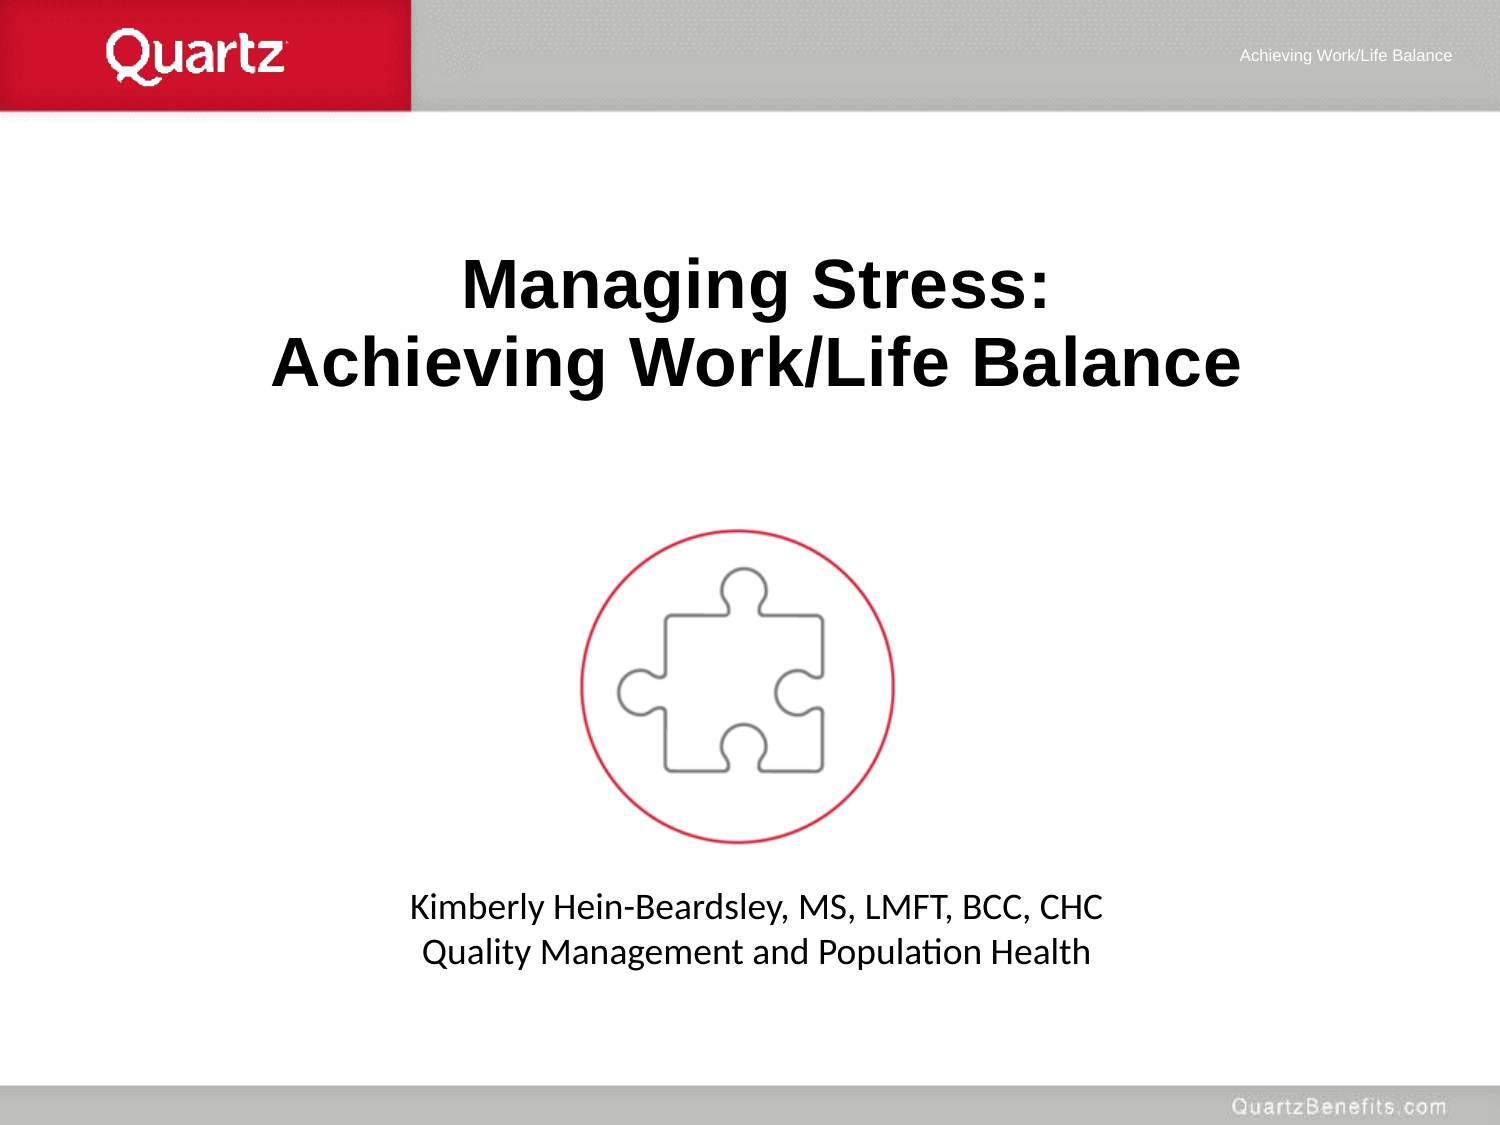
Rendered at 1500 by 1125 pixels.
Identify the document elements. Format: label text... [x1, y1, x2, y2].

text_box Achieving Work/Life Balance [1224, 37, 1475, 73]
text_box Kimberly Hein-Beardsley, MS, LMFT, BCC, CHC Quality Management and Population Health [307, 874, 1208, 980]
picture [0, 0, 1500, 125]
picture [574, 525, 899, 849]
title Managing Stress: Achieving Work/Life Balance [119, 237, 1396, 409]
picture [0, 1081, 1500, 1125]
